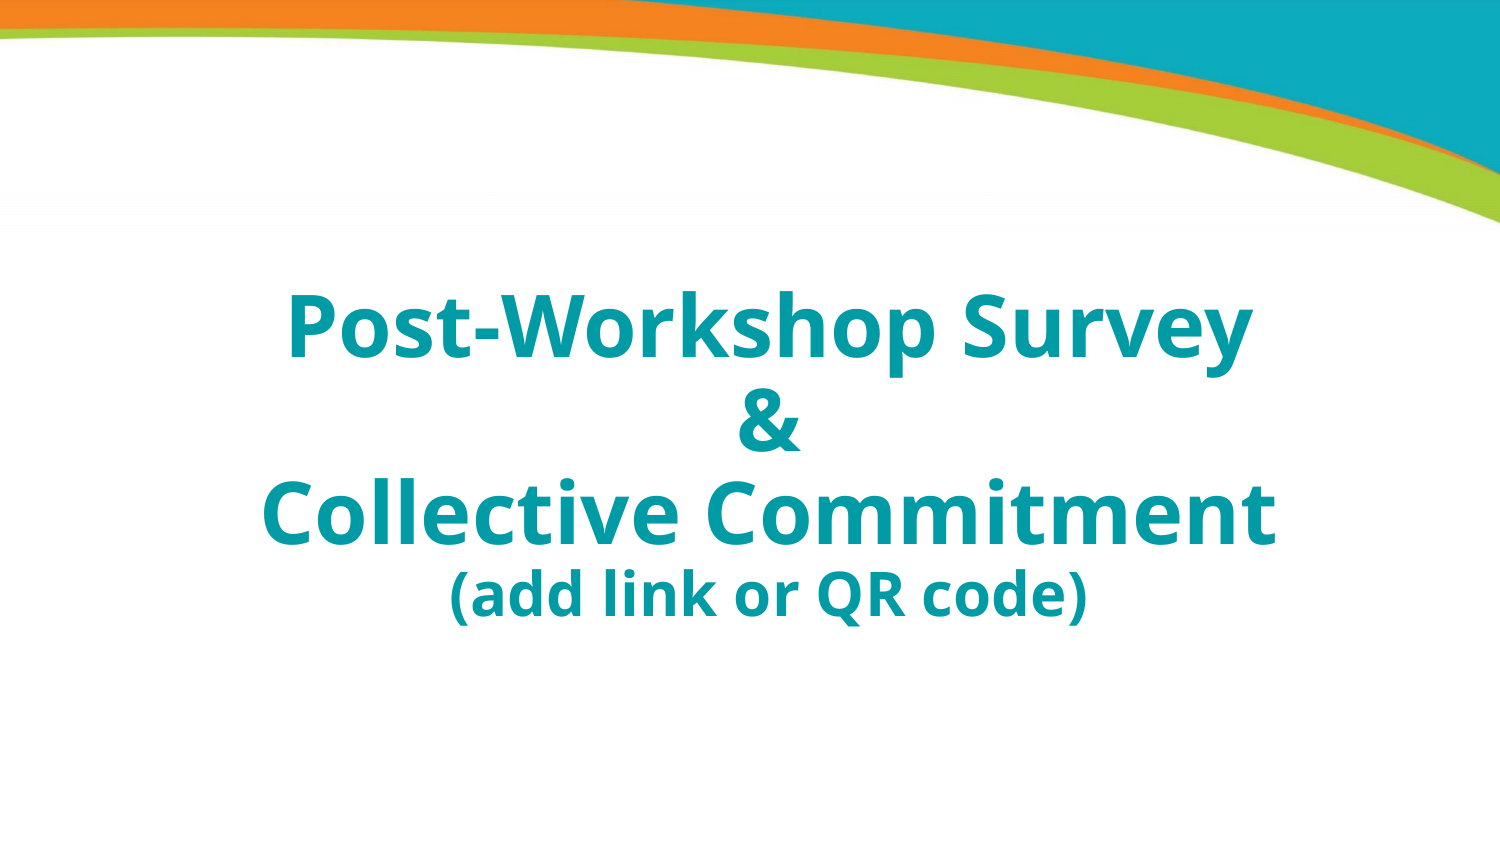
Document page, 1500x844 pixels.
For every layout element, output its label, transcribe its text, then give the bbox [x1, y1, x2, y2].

picture [0, 0, 1500, 243]
text_box Post-Workshop Survey & Collective Commitment (add link or QR code) [122, 266, 1417, 638]
